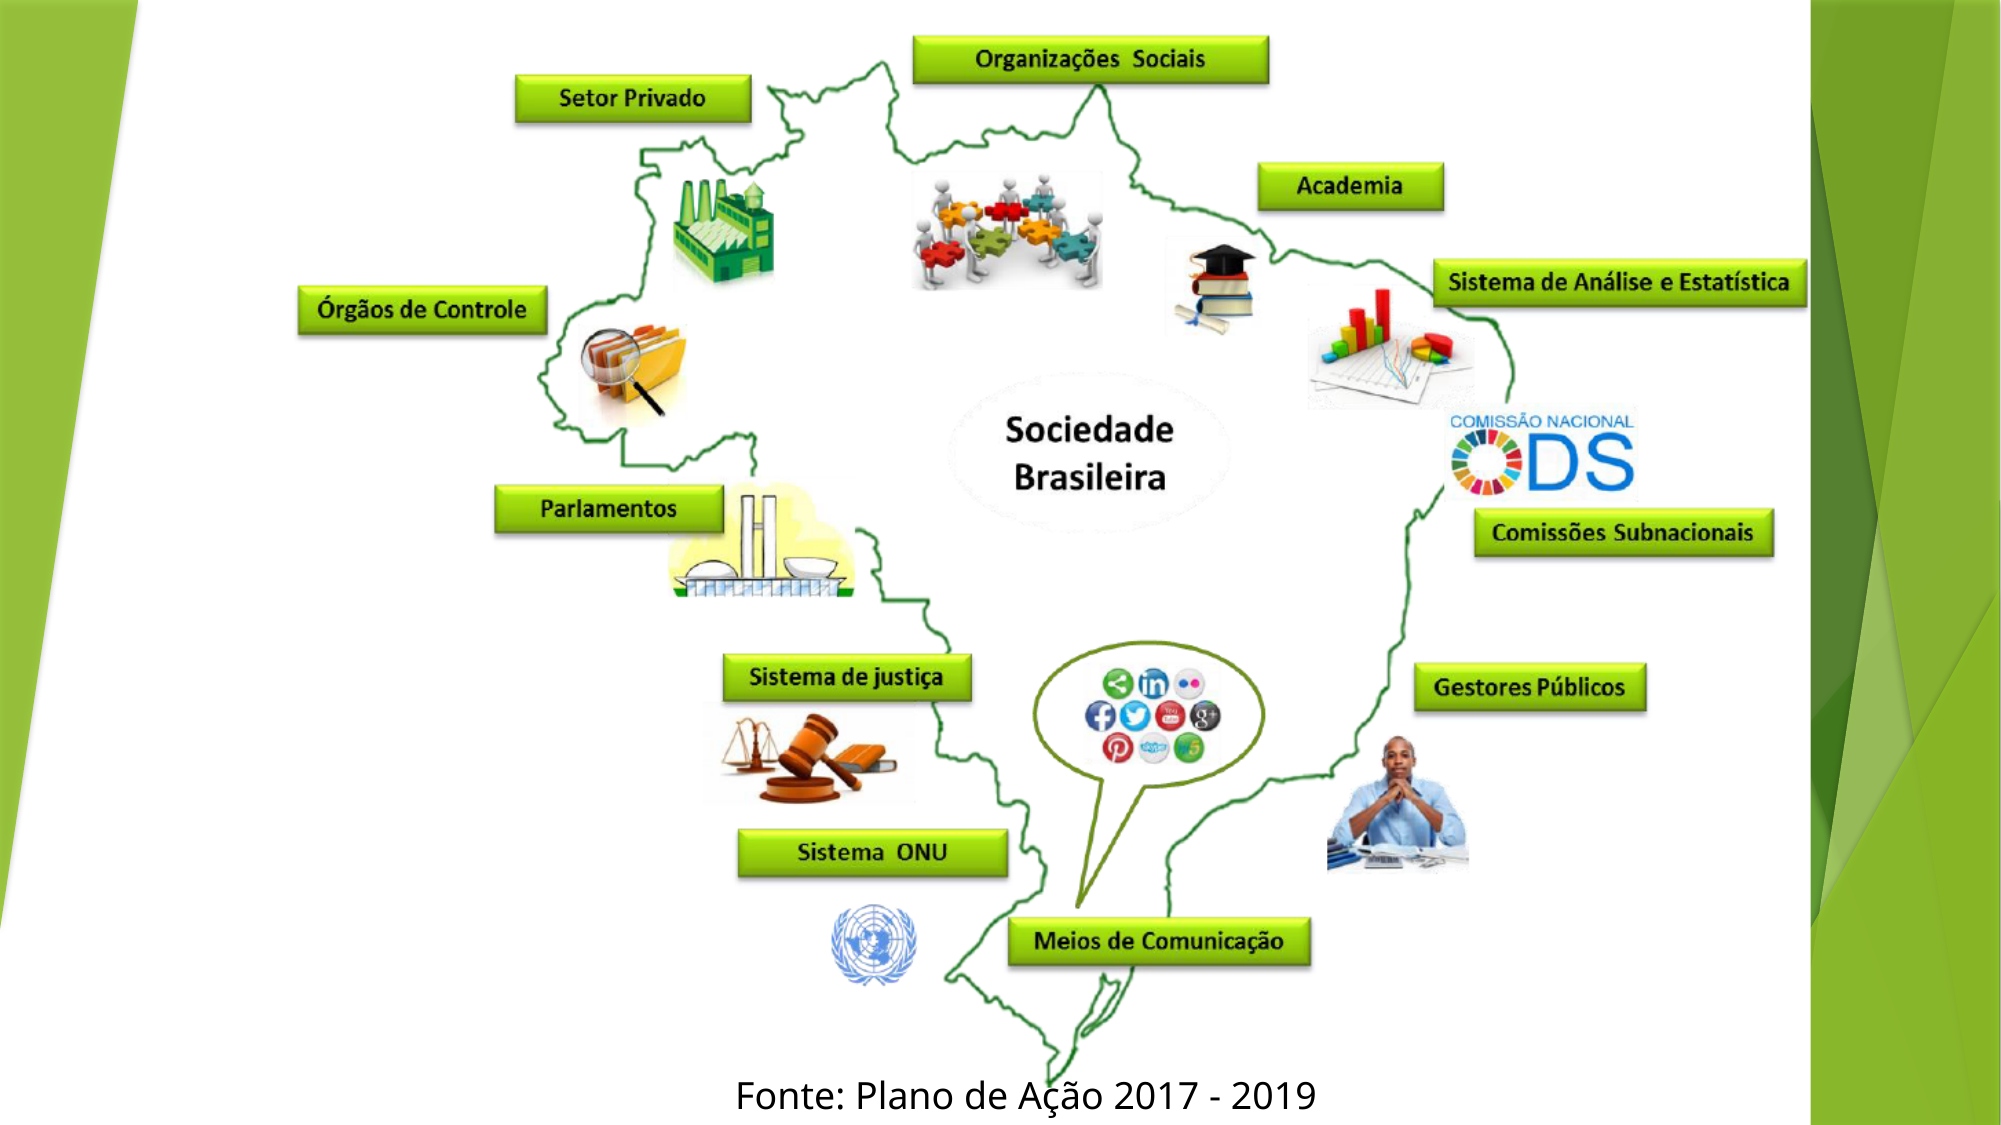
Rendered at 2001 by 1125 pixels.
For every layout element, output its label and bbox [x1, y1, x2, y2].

picture [265, 0, 1811, 1125]
